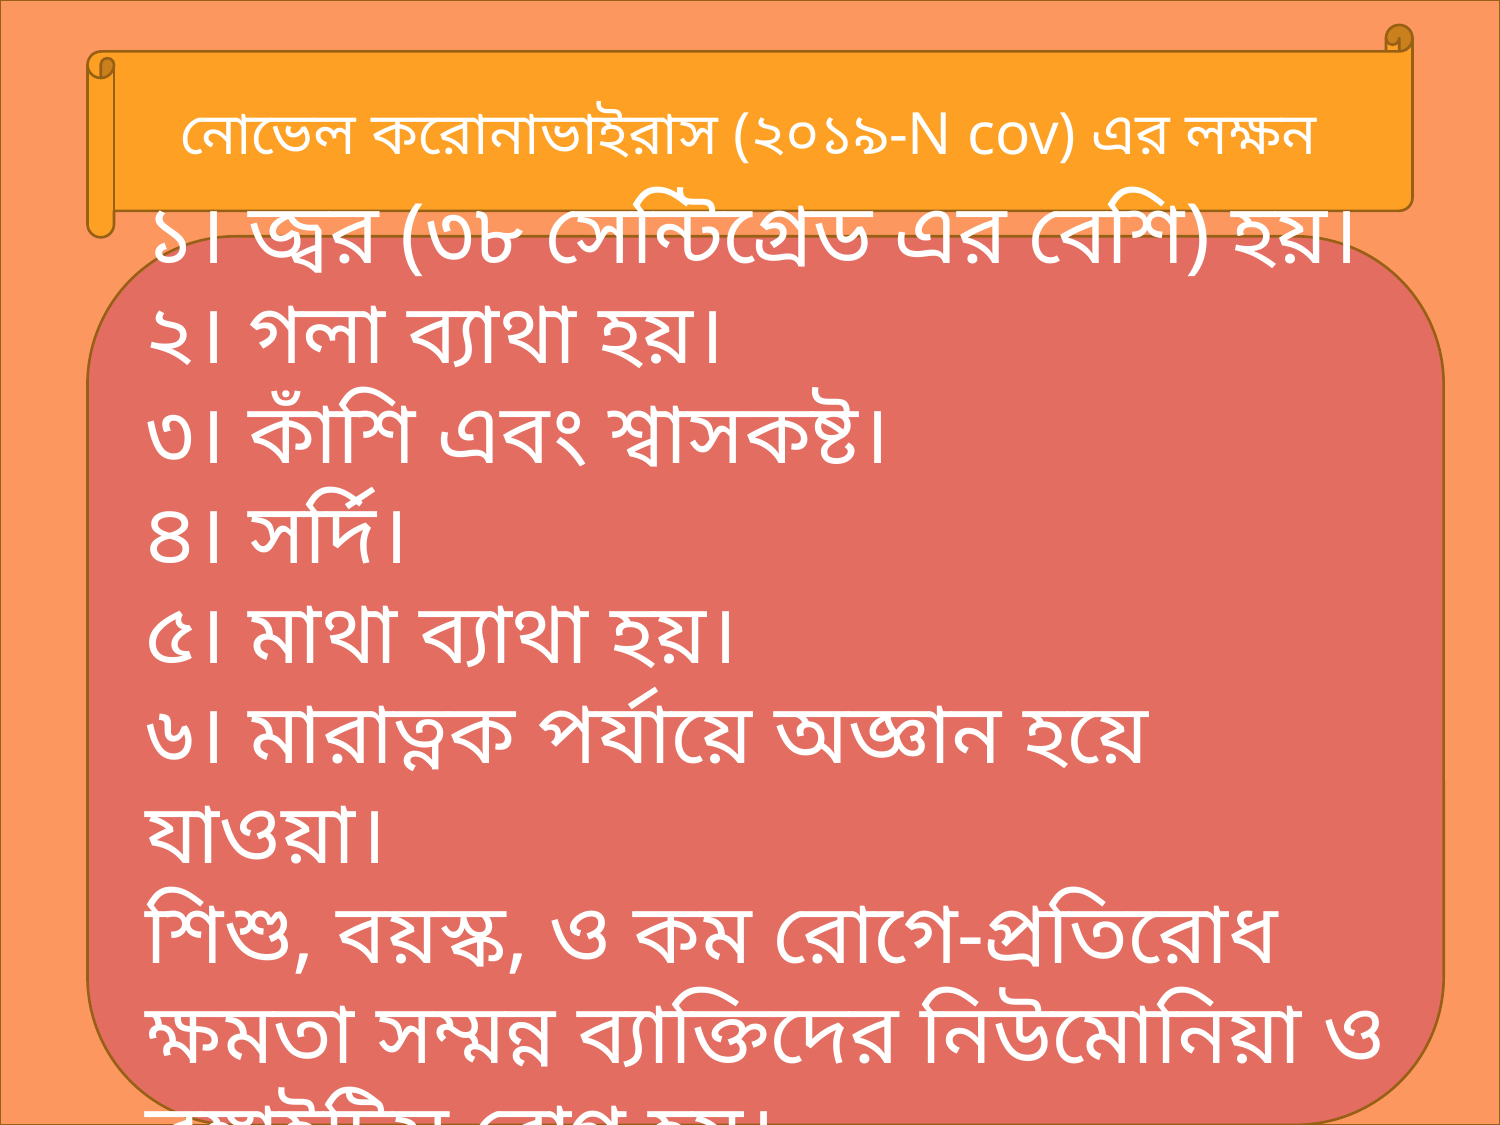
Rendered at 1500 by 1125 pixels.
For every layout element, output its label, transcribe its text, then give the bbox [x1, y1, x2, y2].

text_box [0, 0, 1500, 1125]
text_box নোভেল করোনাভাইরাস (২০১৯-N cov) এর লক্ষন [86, 23, 1414, 239]
text_box ১। জ্বর (৩৮ সেন্টিগ্রেড এর বেশি) হয়। ২। গলা ব্যাথা হয়। ৩। কাঁশি এবং শ্বাসকষ্ট। ৪। সর্দি। ৫। মাথা ব্যাথা হয়। ৬। মারাত্নক পর্যায়ে অজ্ঞান হয়ে যাওয়া। শিশু, বয়স্ক, ও কম রোগে-প্রতিরোধ ক্ষমতা সম্মন্ন ব্যাক্তিদের নিউমোনিয়া ও ব্রঙ্কাইটিস রোগ হয়। [86, 234, 1446, 1125]
